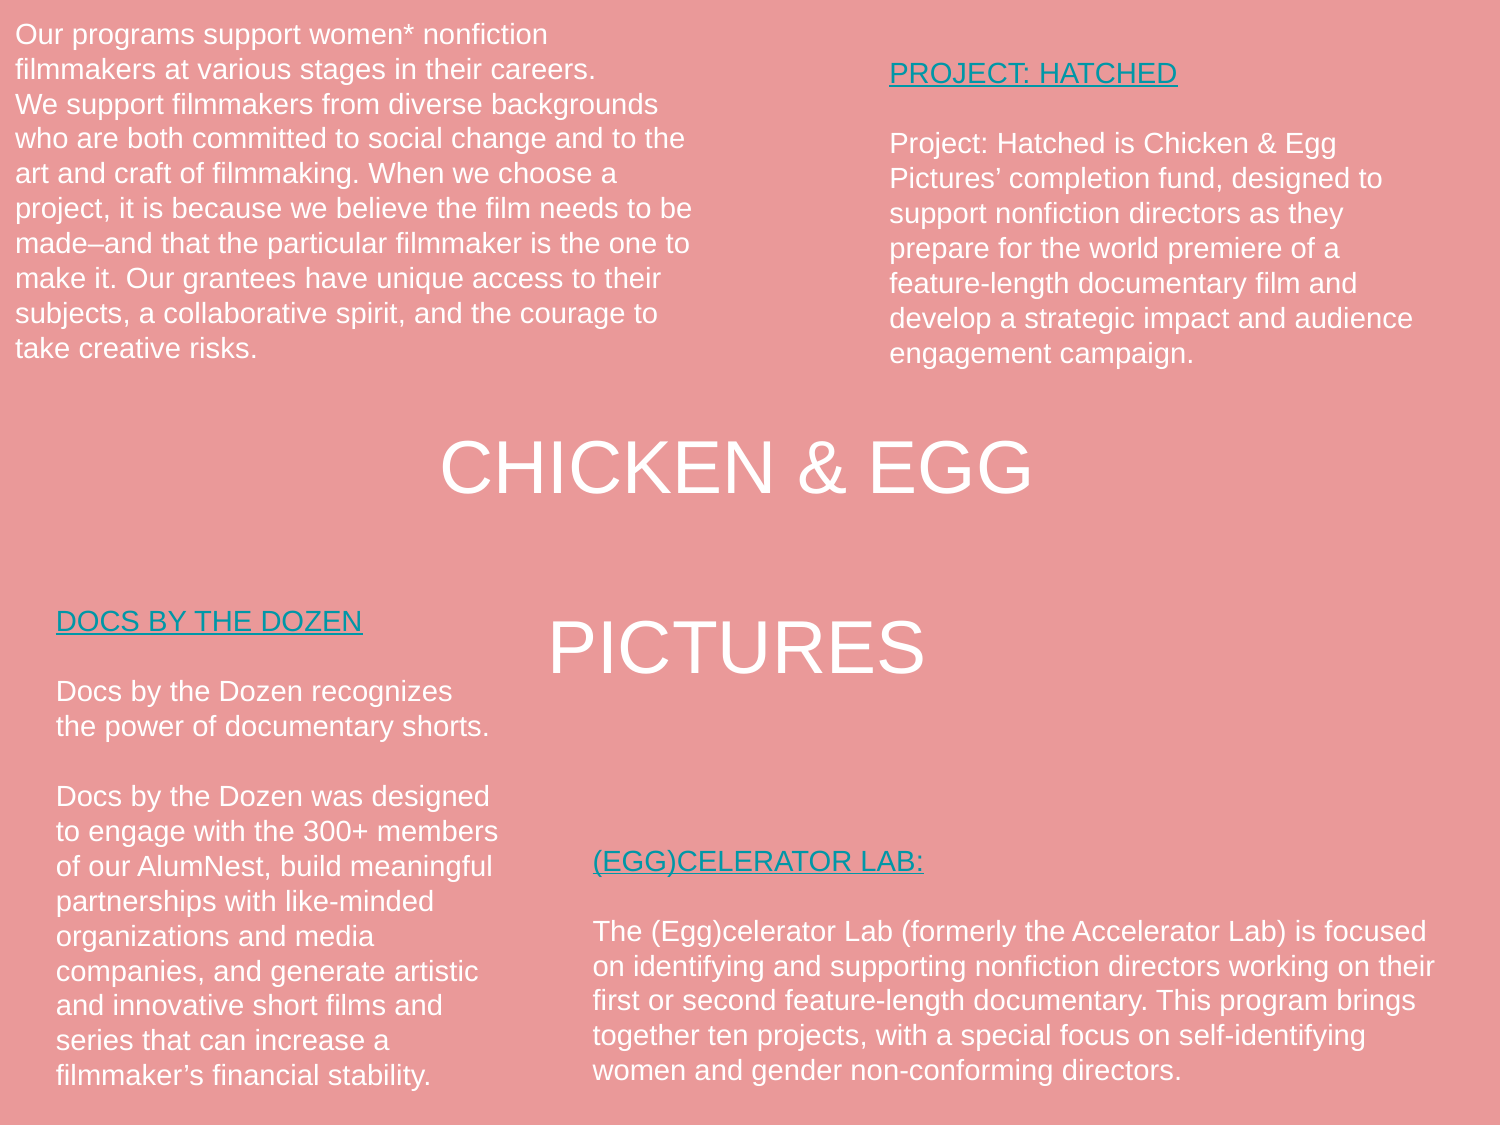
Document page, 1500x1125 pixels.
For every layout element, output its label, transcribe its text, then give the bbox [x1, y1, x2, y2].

text_box Our programs support women* nonfiction filmmakers at various stages in their careers. We support filmmakers from diverse backgrounds who are both committed to social change and to the art and craft of filmmaking. When we choose a project, it is because we believe the film needs to be made–and that the particular filmmaker is the one to make it. Our grantees have unique access to their subjects, a collaborative spirit, and the courage to take creative risks. [0, 0, 714, 240]
text_box DOCS BY THE DOZEN Docs by the Dozen recognizes the power of documentary shorts. Docs by the Dozen was designed to engage with the 300+ members of our AlumNest, build meaningful partnerships with like-minded organizations and media companies, and generate artistic and innovative short films and series that can increase a filmmaker’s financial stability. [40, 587, 518, 1125]
text_box (EGG)CELERATOR LAB: The (Egg)celerator Lab (formerly the Accelerator Lab) is focused on identifying and supporting nonfiction directors working on their first or second feature-length documentary. This program brings together ten projects, with a special focus on self-identifying women and gender non-conforming directors. [577, 826, 1452, 1125]
text_box PROJECT: HATCHED Project: Hatched is Chicken & Egg Pictures’ completion fund, designed to support nonfiction directors as they prepare for the world premiere of a feature-length documentary film and develop a strategic impact and audience engagement campaign. [874, 39, 1452, 378]
text_box CHICKEN & EGG PICTURES [280, 403, 1193, 893]
